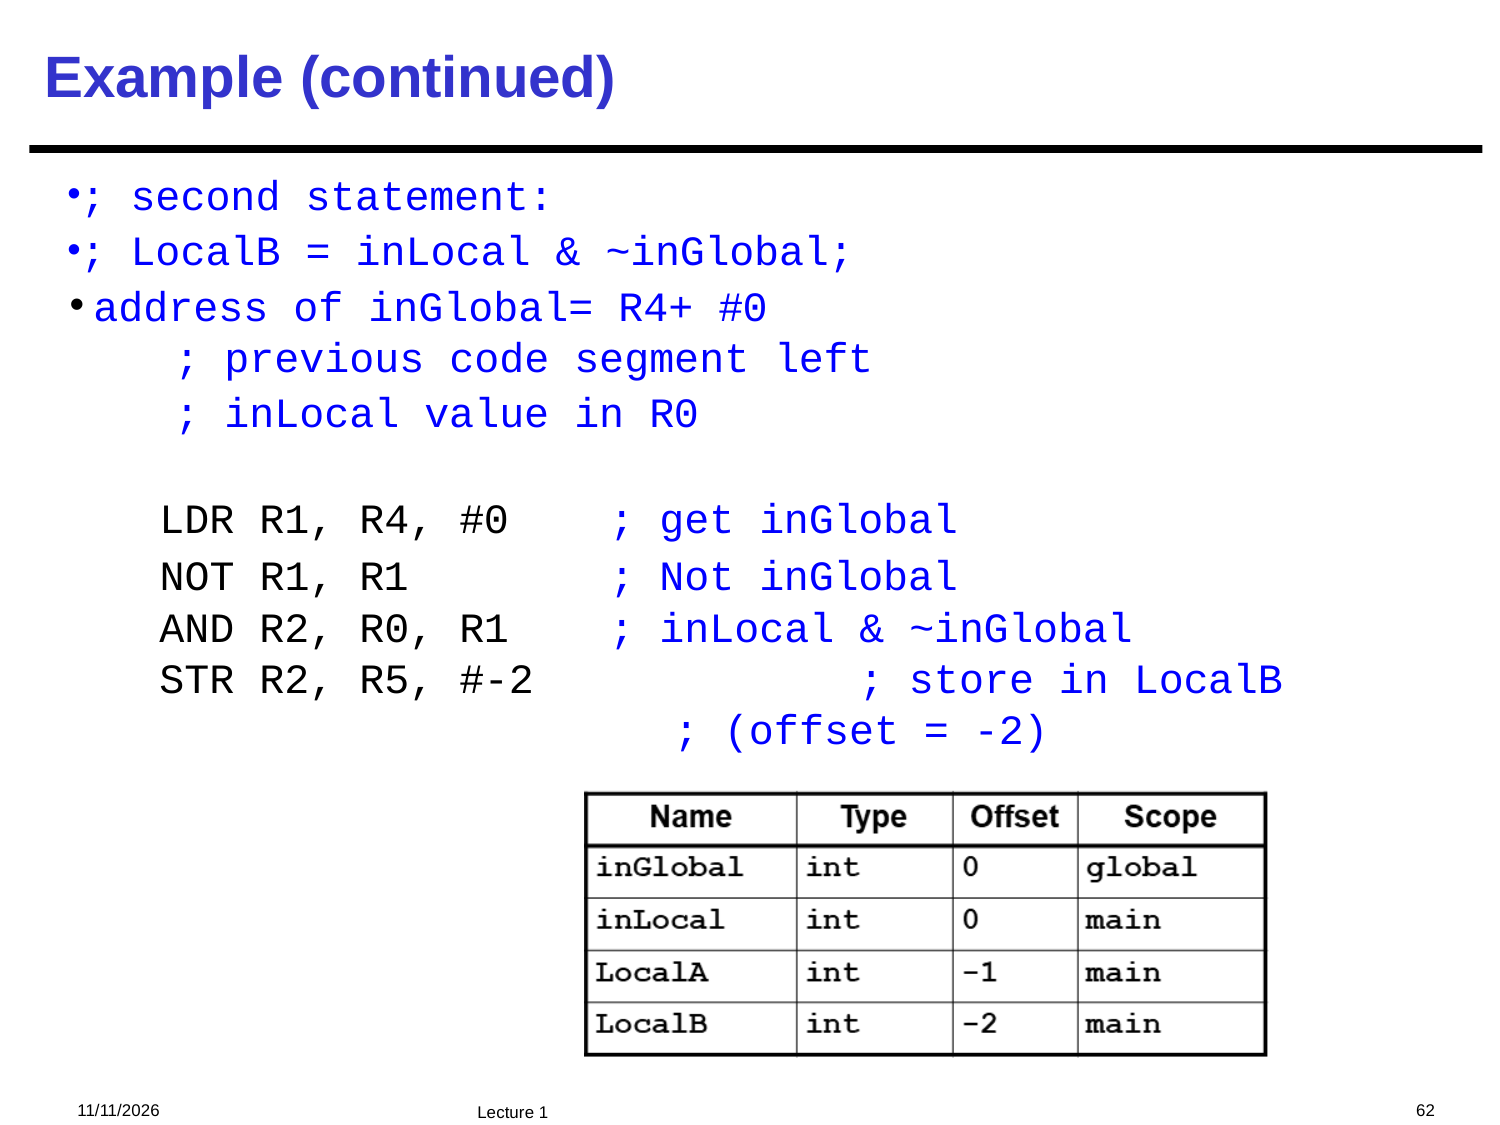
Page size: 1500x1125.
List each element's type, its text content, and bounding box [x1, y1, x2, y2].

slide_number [62, 1072, 438, 1113]
list ; second statement: ; LocalB = inLocal & ~inGlobal; address of inGlobal= R4+ #0 ; previous code segment left ; inLocal value in R0 LDR R1, R4, #0 ; get inGlobal NOT R1, R1 ; Not inGlobal AND R2, R0, R1 ; inLocal & ~inGlobal STR R2, R5, #-2 ; store in LocalB ; (offset = -2) [29, 160, 1480, 1061]
footer Lecture 1 [462, 1074, 988, 1113]
picture [584, 786, 1270, 1063]
slide_number 62 [999, 1072, 1451, 1113]
title Example (continued) [29, 11, 1480, 138]
